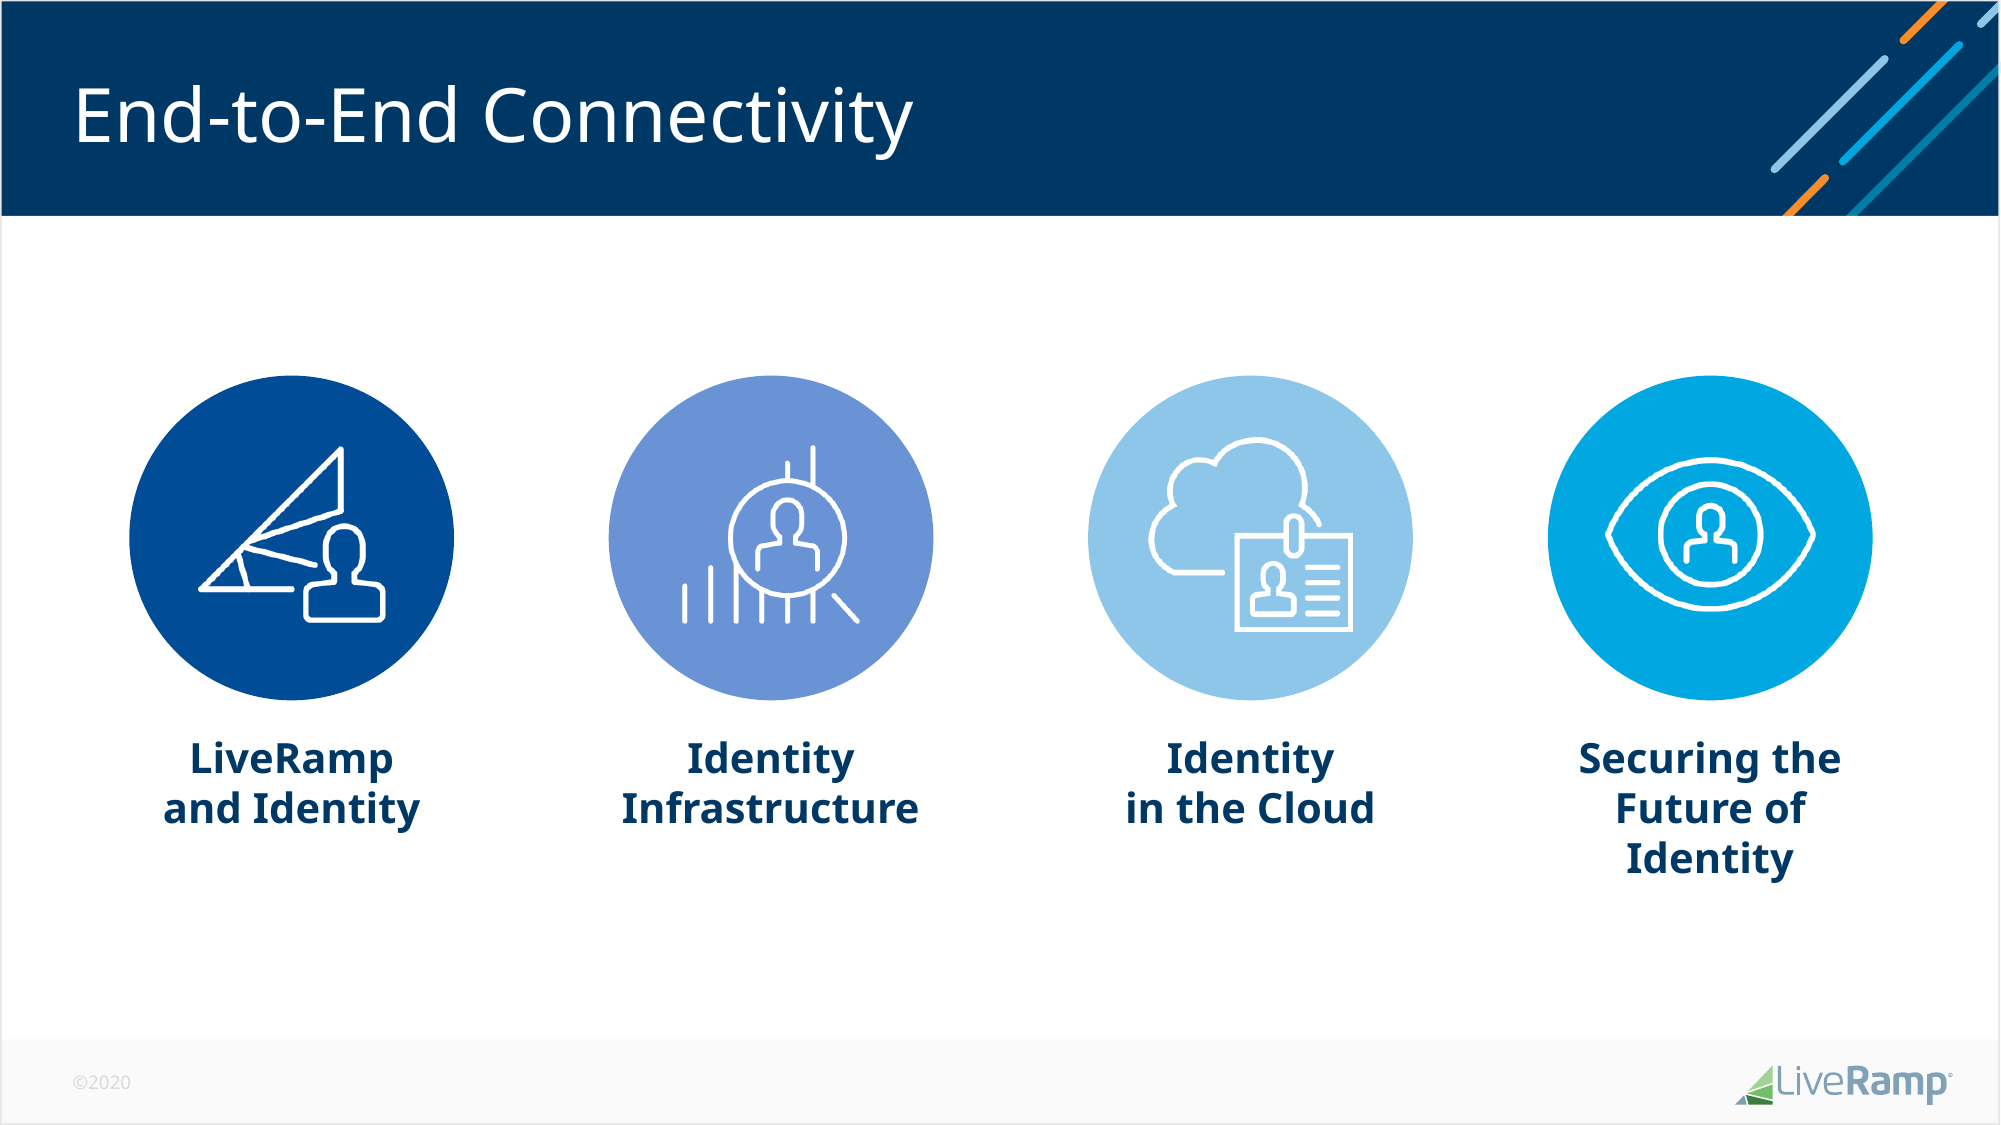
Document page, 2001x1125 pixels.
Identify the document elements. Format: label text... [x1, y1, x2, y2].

title End-to-End Connectivity [72, 40, 1838, 158]
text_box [580, 375, 962, 841]
picture [197, 446, 387, 623]
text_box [1059, 375, 1442, 841]
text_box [101, 375, 483, 841]
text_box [1519, 375, 1901, 841]
picture [1606, 458, 1815, 611]
picture [1148, 437, 1353, 632]
picture [681, 445, 861, 624]
